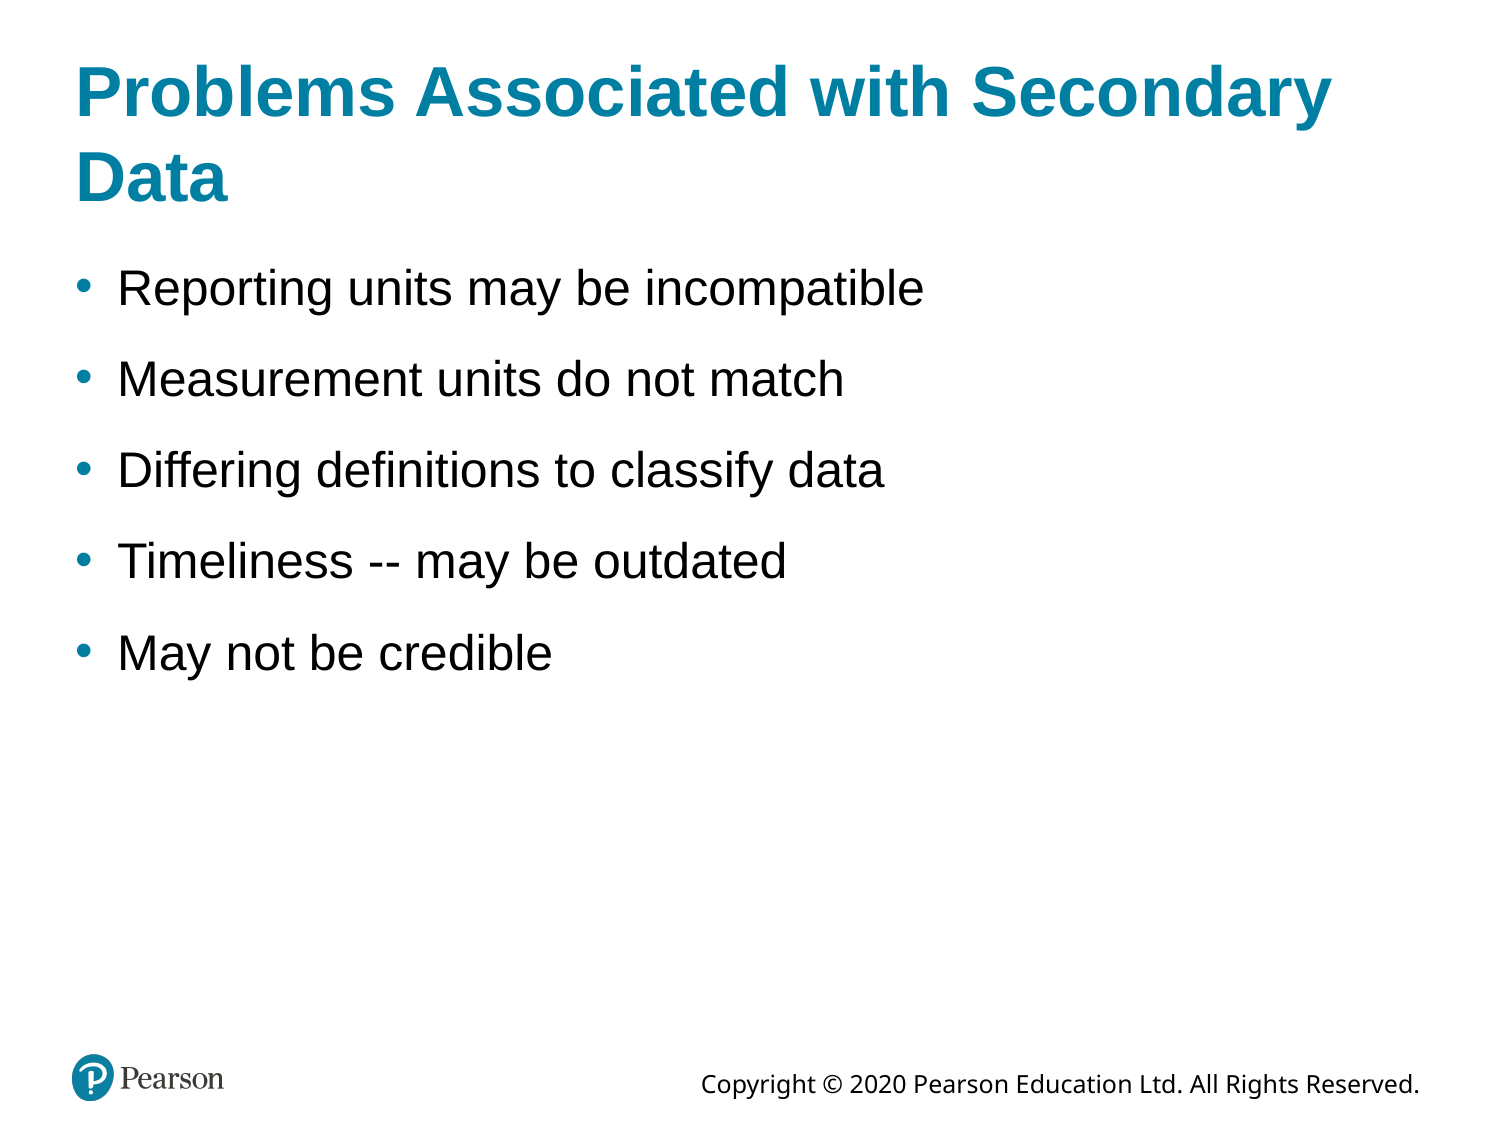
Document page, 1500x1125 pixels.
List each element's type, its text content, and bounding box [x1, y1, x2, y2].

picture [80, 1063, 106, 1088]
picture [72, 1054, 88, 1070]
title Problems Associated with Secondary Data [75, 35, 1425, 216]
picture [72, 1087, 83, 1101]
list Reporting units may be incompatible Measurement units do not match Differing definitions to classify data Timeliness -- may be outdated May not be credible [75, 255, 1425, 983]
picture [98, 1054, 224, 1101]
